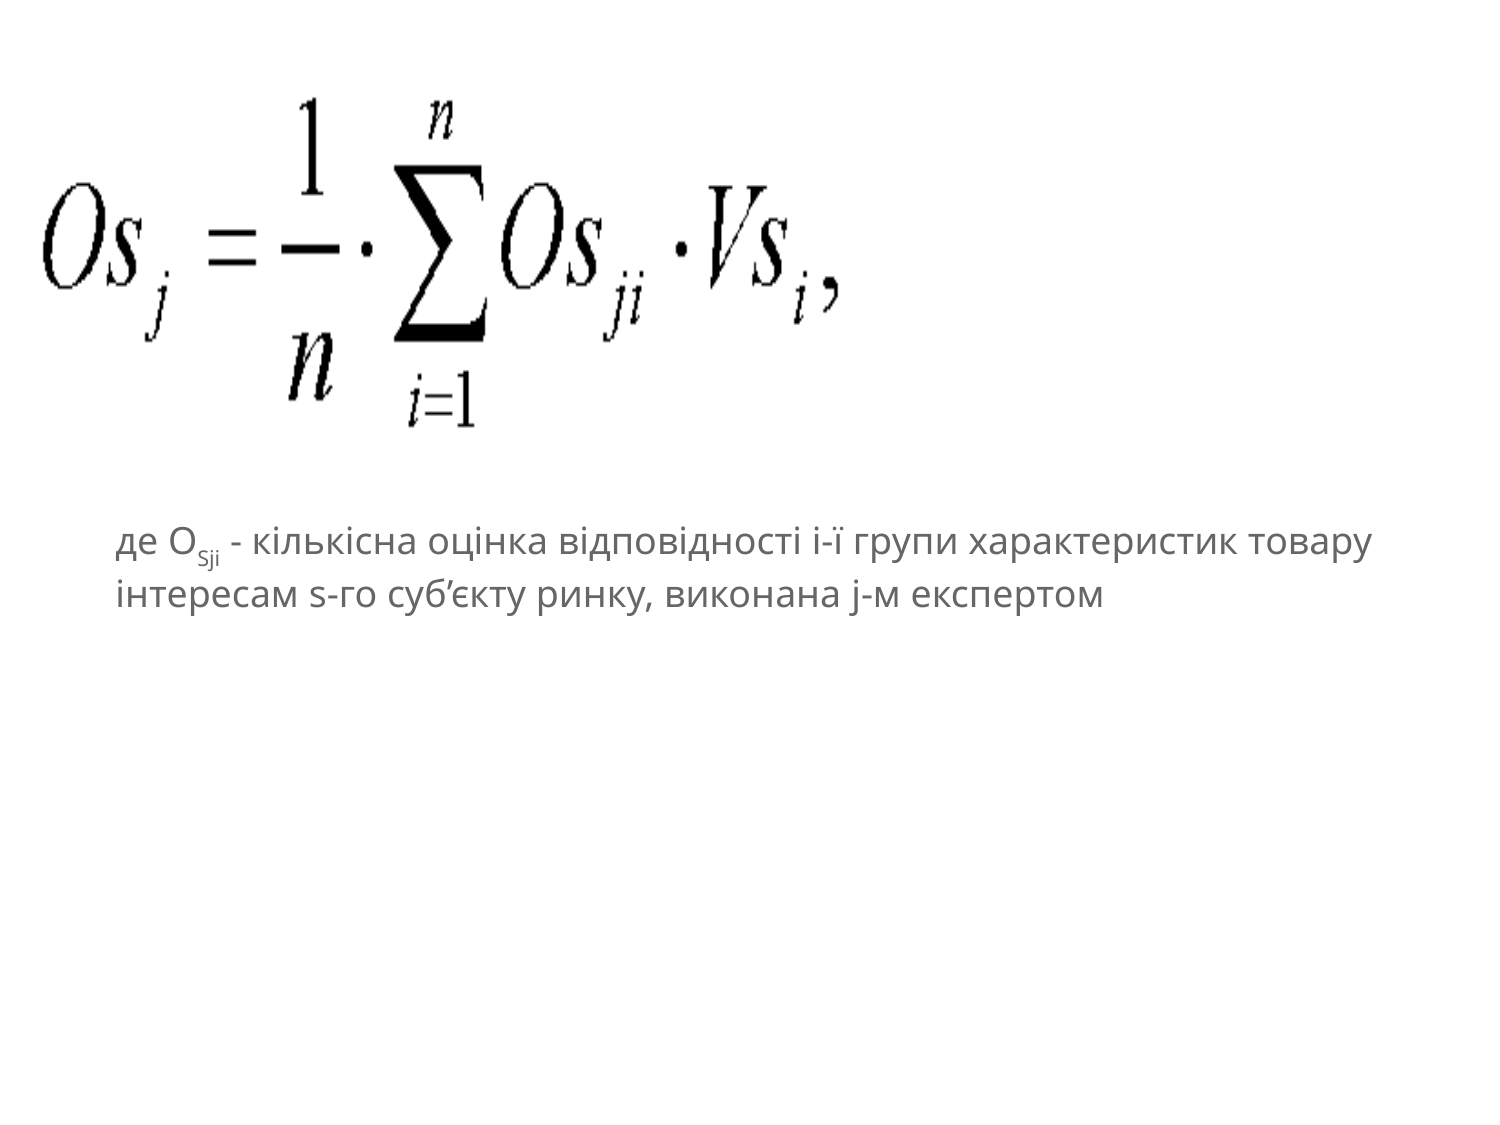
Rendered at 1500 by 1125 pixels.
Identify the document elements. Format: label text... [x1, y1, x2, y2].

picture [0, 0, 901, 507]
text_box де ОSji - кількісна оцінка відповідності і-ї групи характеристик товару інтересам s-го суб’єкту ринку, виконана j-м експертом [100, 509, 1500, 623]
